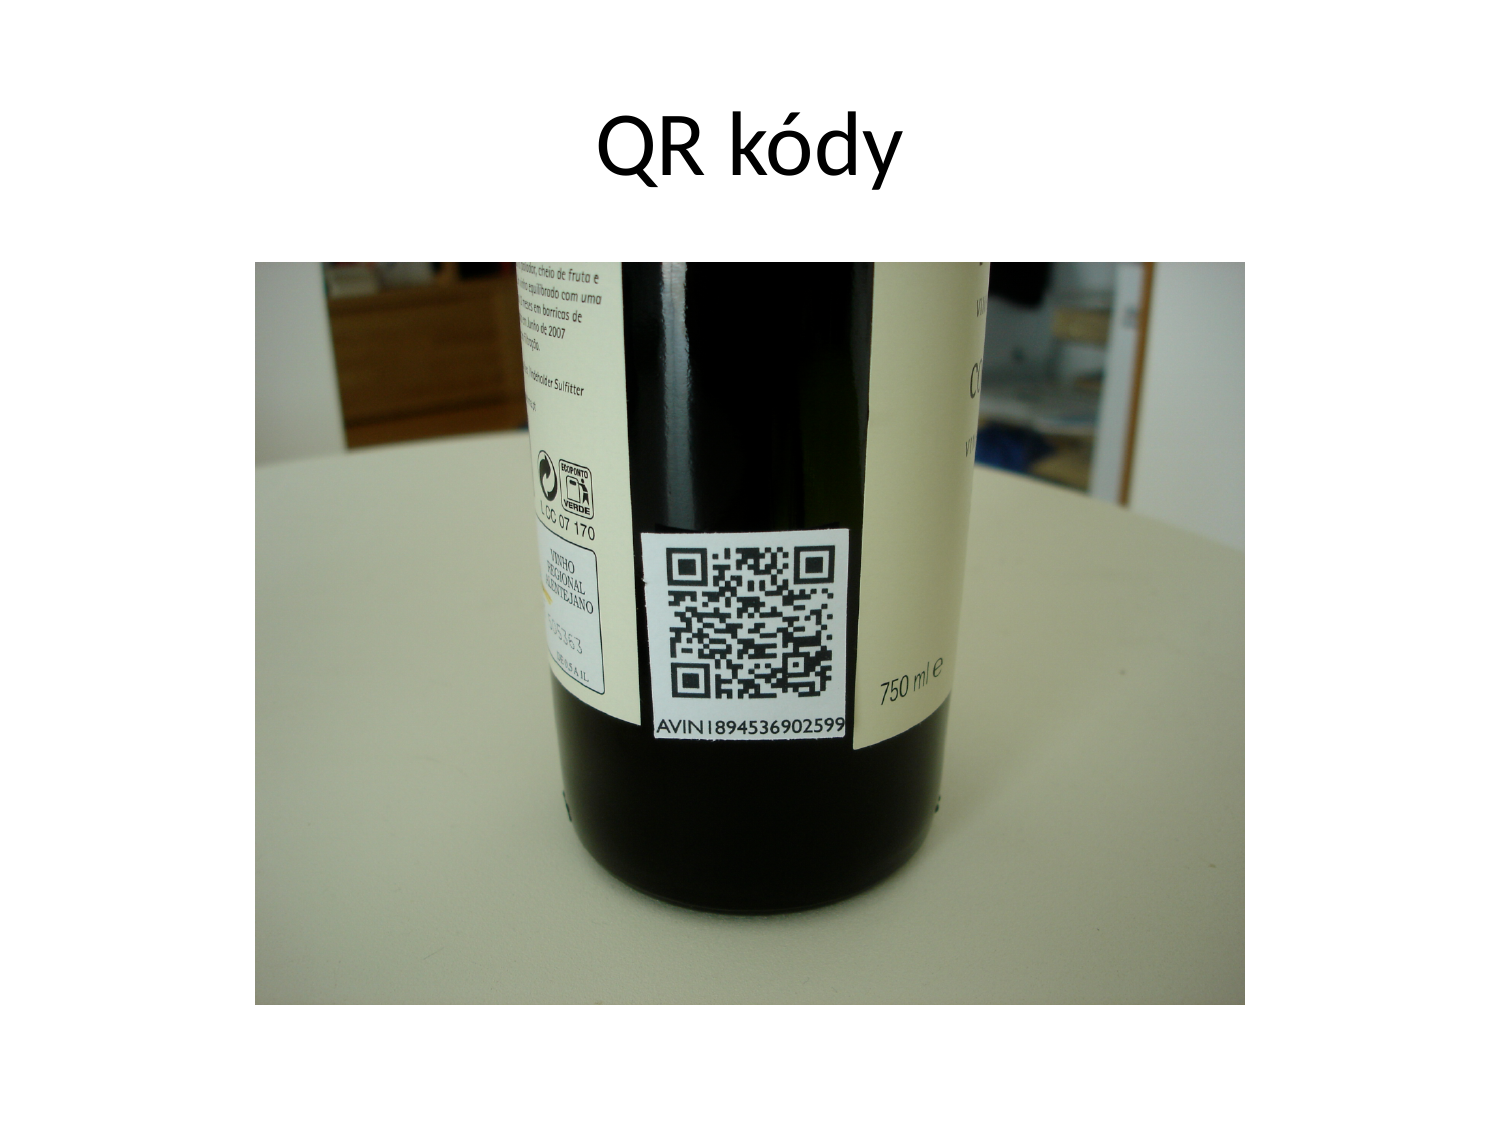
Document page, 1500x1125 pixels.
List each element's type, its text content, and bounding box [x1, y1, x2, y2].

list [254, 262, 1246, 1006]
title QR kódy [75, 45, 1425, 233]
